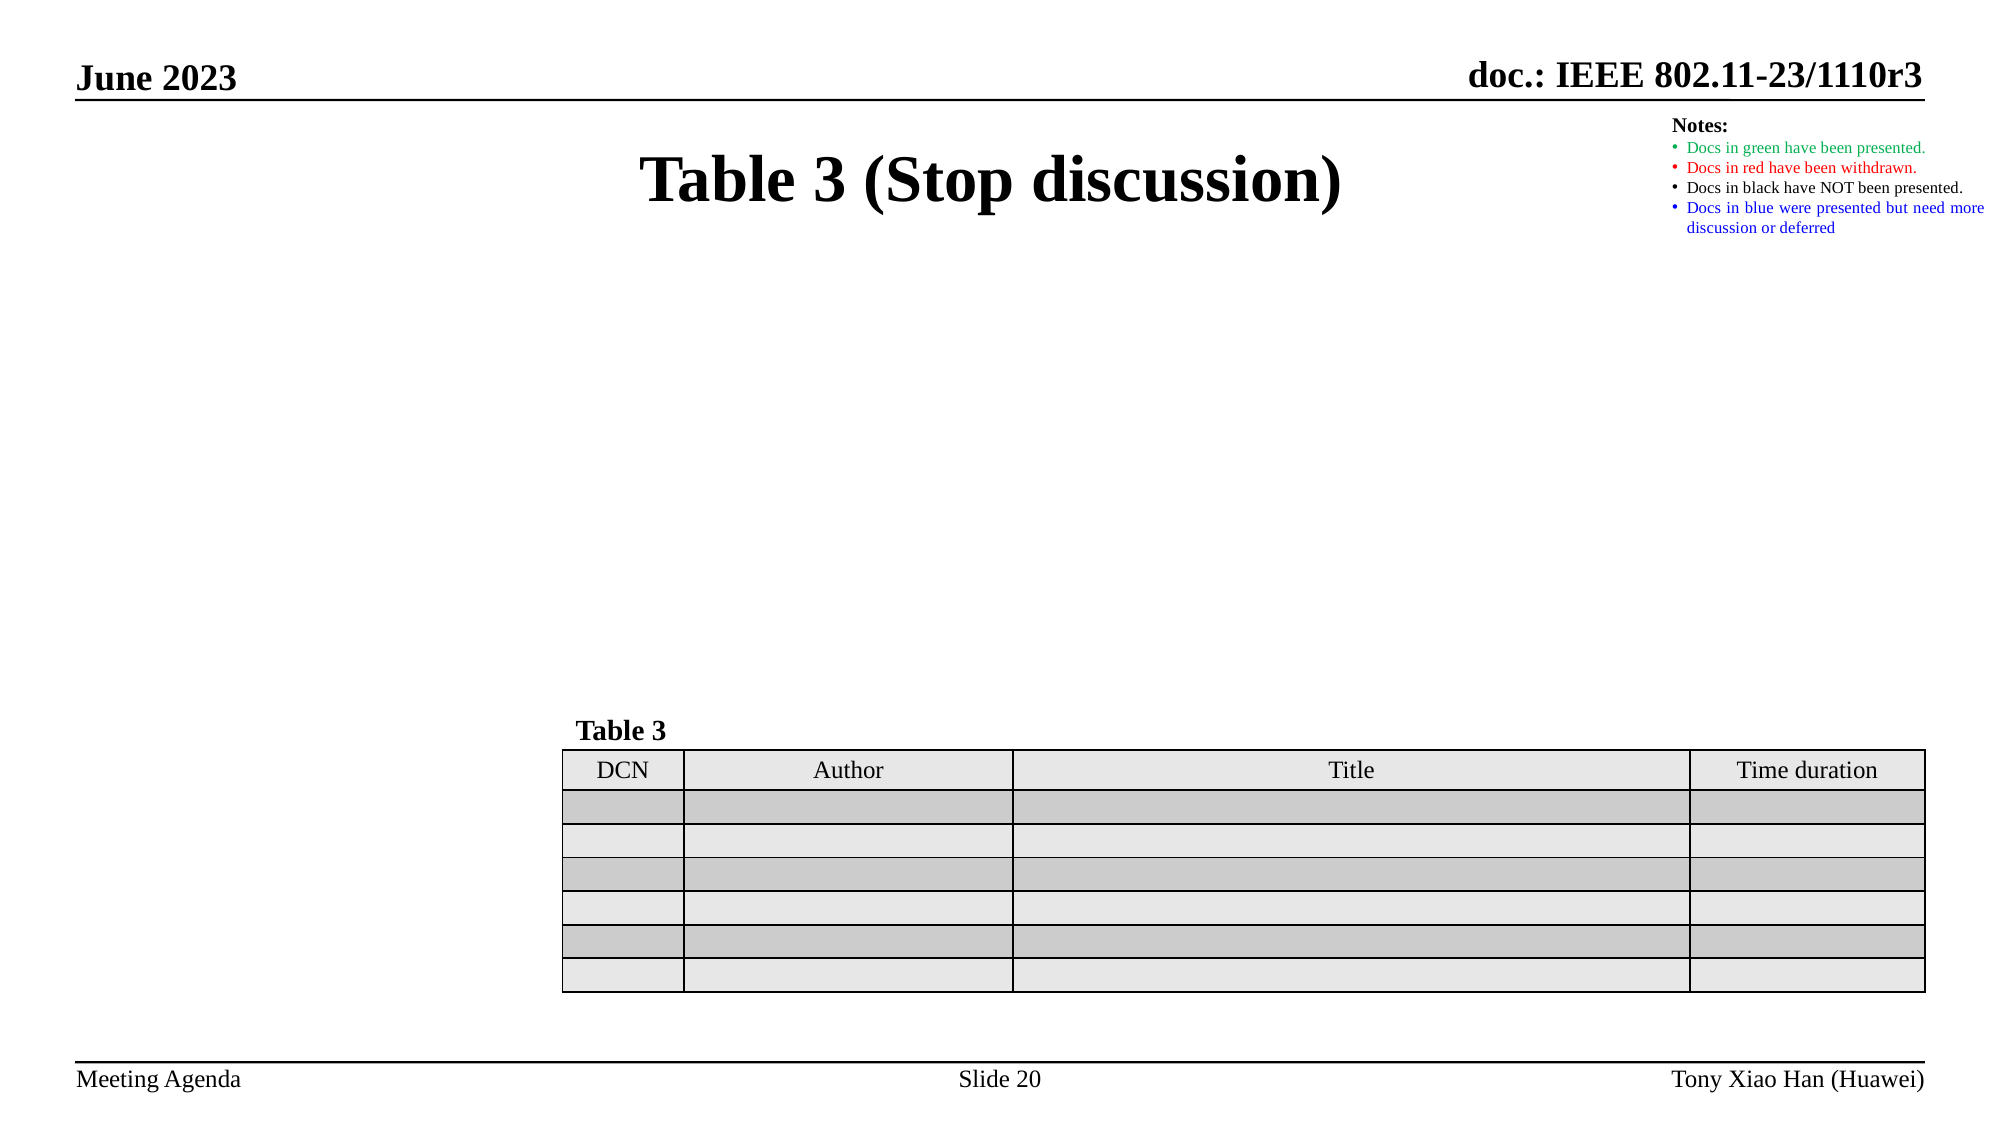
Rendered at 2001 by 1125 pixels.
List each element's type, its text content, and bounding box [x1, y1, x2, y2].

table_header Time duration [1691, 751, 1924, 789]
table_cell [1691, 791, 1924, 823]
table_cell [563, 926, 683, 957]
table_cell [1691, 959, 1924, 991]
table_cell [563, 959, 683, 991]
table_cell [1014, 858, 1689, 890]
table_cell [1691, 858, 1924, 890]
table_cell [563, 825, 683, 857]
table_cell [1014, 926, 1689, 957]
table_cell [1691, 892, 1924, 924]
table_cell [563, 858, 683, 890]
table_cell [685, 892, 1012, 924]
table_cell [685, 959, 1012, 991]
table_cell [685, 791, 1012, 823]
table_cell [1014, 892, 1689, 924]
text_box Table 3 [560, 712, 711, 746]
table_cell [563, 892, 683, 924]
table_cell [685, 858, 1012, 890]
table_cell [1014, 959, 1689, 991]
table_cell [1691, 926, 1924, 957]
table_cell [563, 791, 683, 823]
table_cell [1014, 791, 1689, 823]
text_box Notes: Docs in green have been presented. Docs in red have been withdrawn. Docs in black have NOT been presented. Docs in blue were presented but need more discussion or deferred [1657, 104, 2000, 246]
table_cell [685, 825, 1012, 857]
table_cell [1014, 825, 1689, 857]
table_header Title [1014, 751, 1689, 789]
table_header Author [685, 751, 1012, 789]
table_header DCN [563, 751, 683, 789]
text_box Table 3 (Stop discussion) [362, 87, 1638, 263]
table_cell [1691, 825, 1924, 857]
table_cell [685, 926, 1012, 957]
